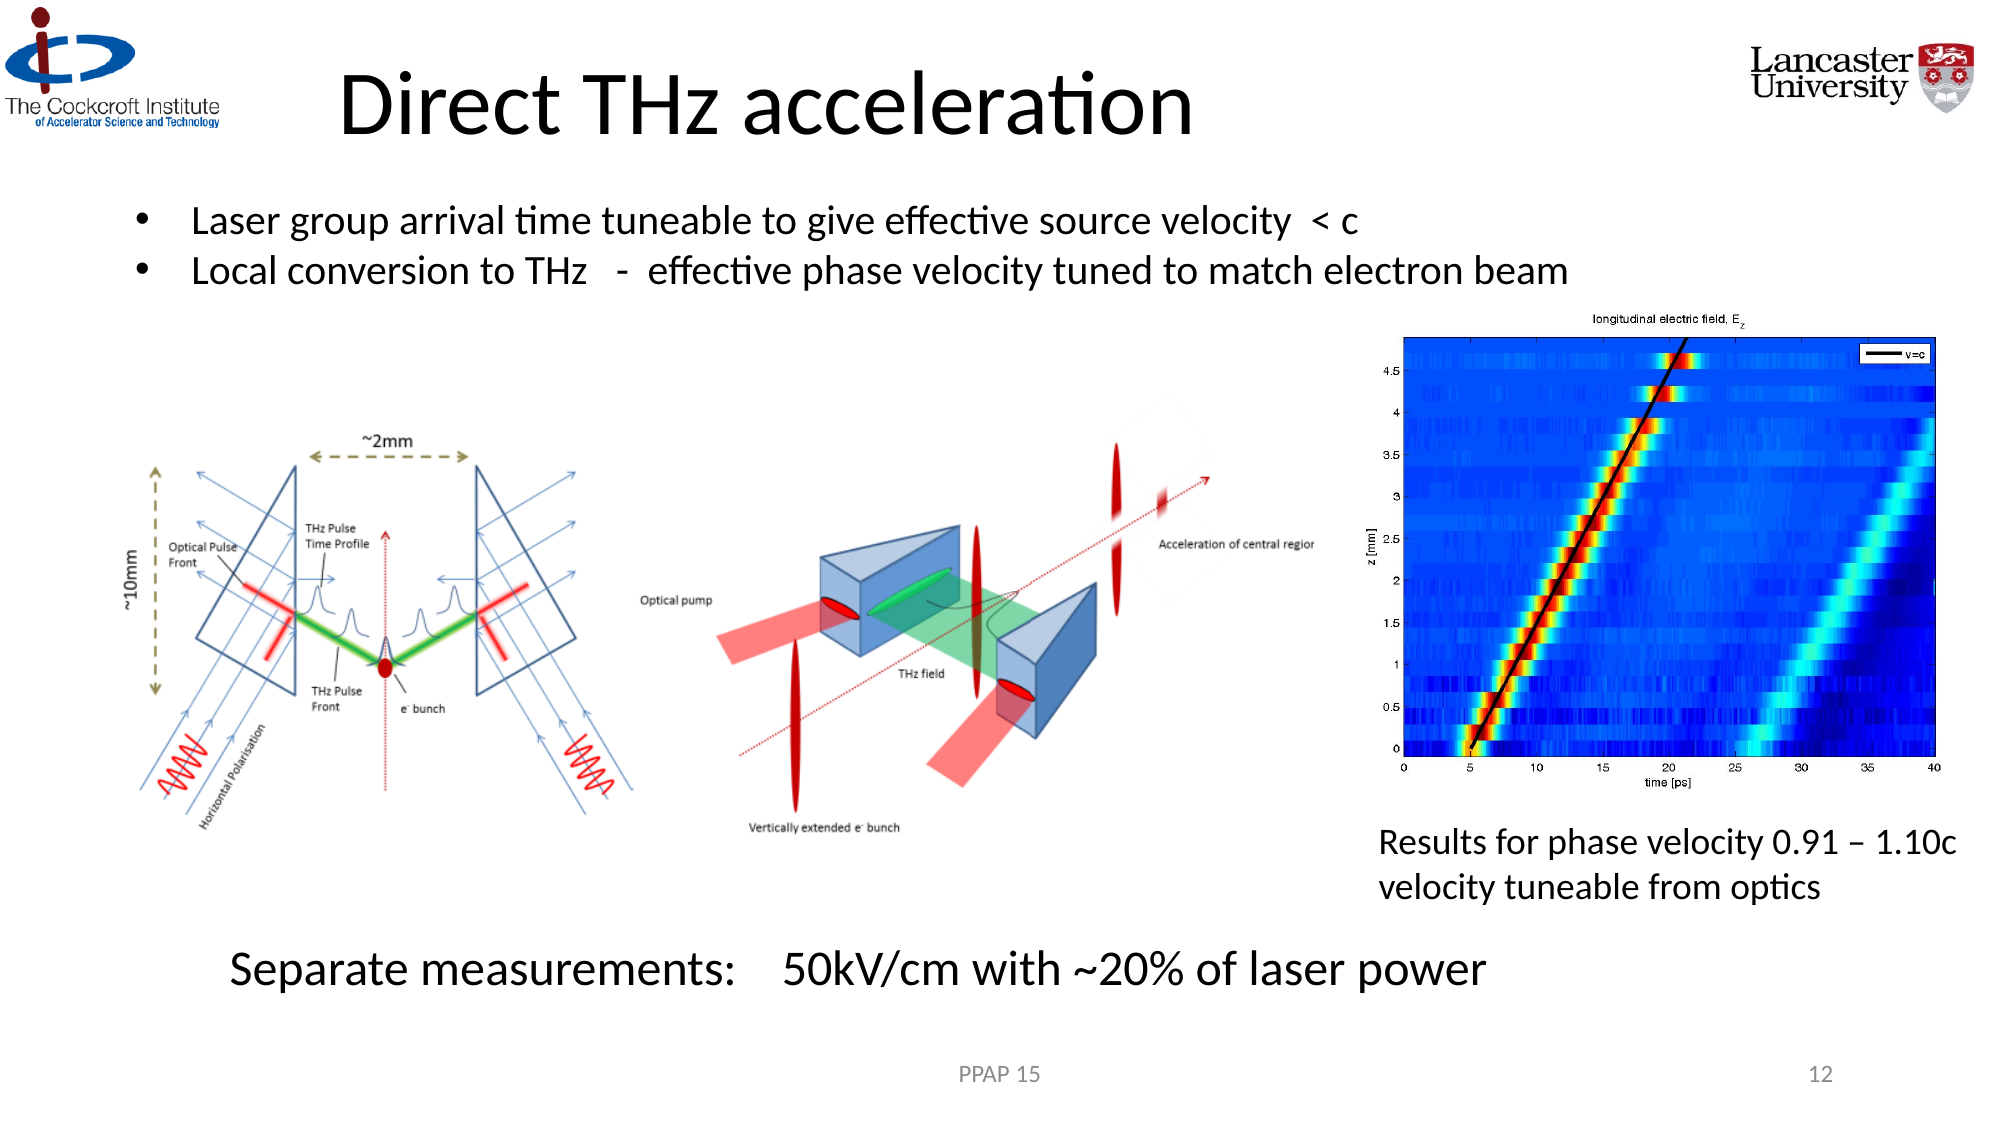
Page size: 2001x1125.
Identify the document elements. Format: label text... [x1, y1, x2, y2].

footer PPAP 15 [662, 1042, 1338, 1103]
picture [50, 298, 2000, 881]
text_box Direct THz acceleration [323, 35, 1212, 161]
picture [5, 7, 219, 128]
slide_number 12 [1398, 1042, 1849, 1103]
picture [1751, 7, 1974, 145]
text_box Separate measurements: 50kV/cm with ~20% of laser power [214, 927, 1537, 1003]
text_box Results for phase velocity 0.91 – 1.10c velocity tuneable from optics [1363, 813, 1973, 915]
text_box Laser group arrival time tuneable to give effective source velocity < c Local conversion to THz - effective phase velocity tuned to match electron beam [120, 185, 1621, 301]
